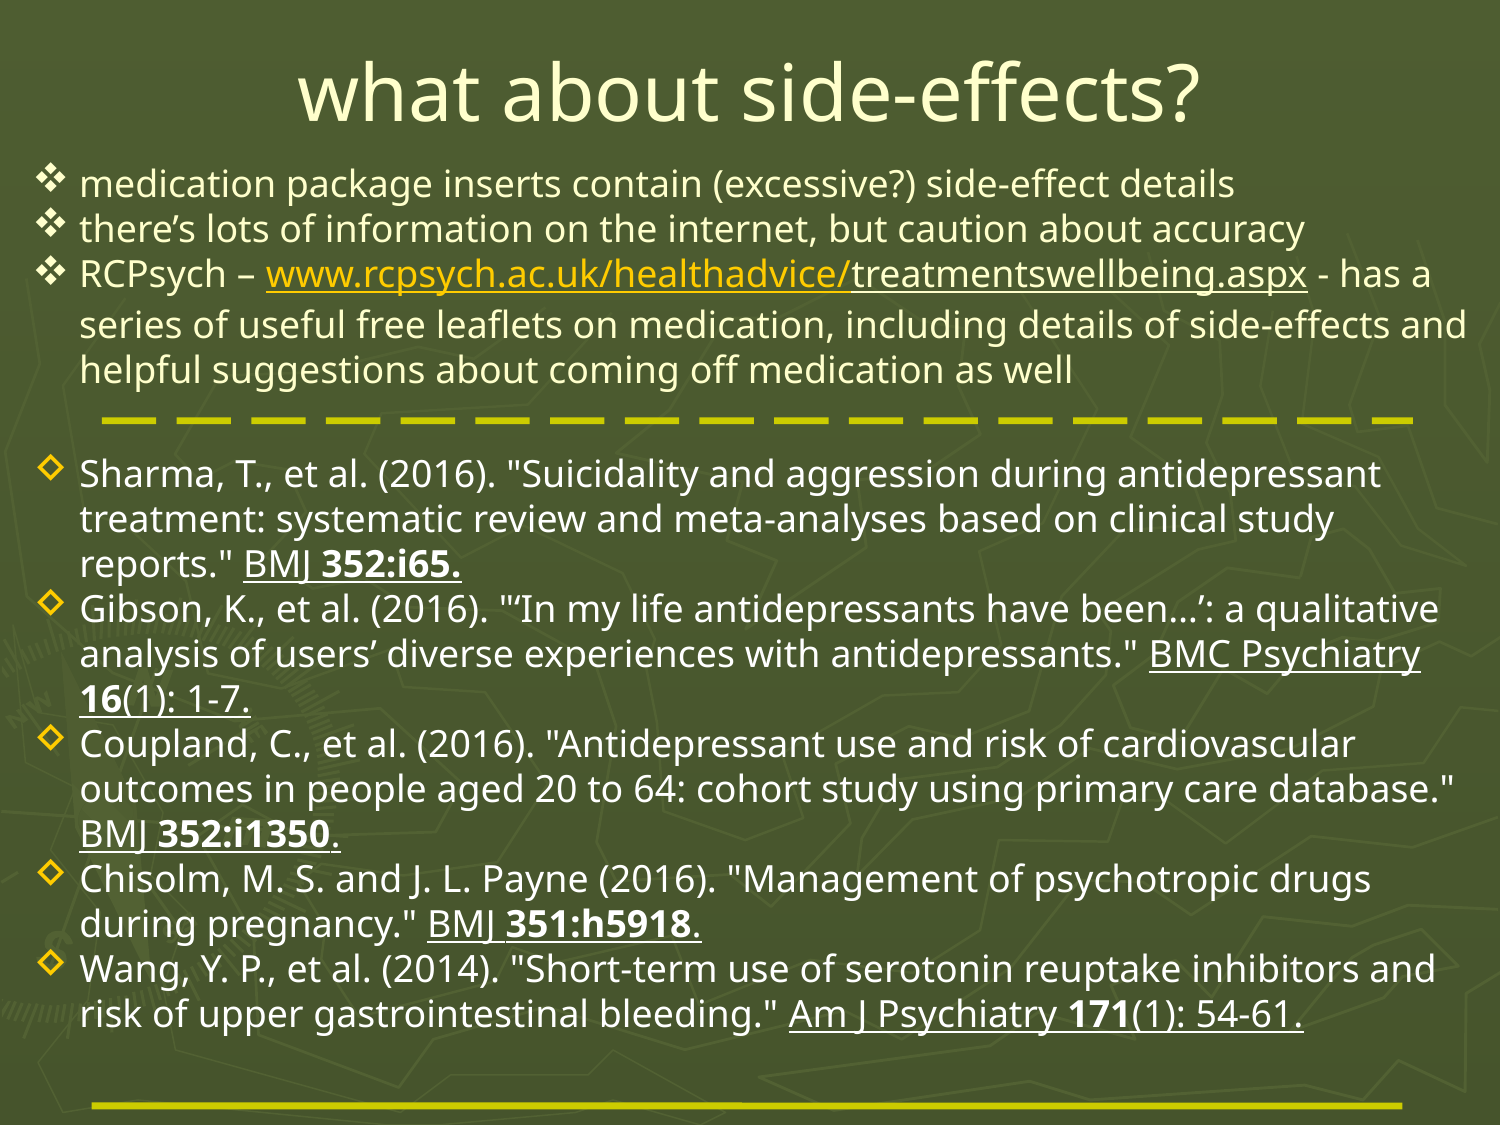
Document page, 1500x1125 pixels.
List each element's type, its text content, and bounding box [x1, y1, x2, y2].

text_box Sharma, T., et al. (2016). "Suicidality and aggression during antidepressant treatment: systematic review and meta-analyses based on clinical study reports." BMJ 352:i65. Gibson, K., et al. (2016). "‘In my life antidepressants have been…’: a qualitative analysis of users’ diverse experiences with antidepressants." BMC Psychiatry 16(1): 1-7. Coupland, C., et al. (2016). "Antidepressant use and risk of cardiovascular outcomes in people aged 20 to 64: cohort study using primary care database." BMJ 352:i1350. Chisolm, M. S. and J. L. Payne (2016). "Management of psychotropic drugs during pregnancy." BMJ 351:h5918. Wang, Y. P., et al. (2014). "Short-term use of serotonin reuptake inhibitors and risk of upper gastrointestinal bleeding." Am J Psychiatry 171(1): 54-61. [17, 442, 1500, 1043]
title what about side-effects? [63, 0, 1436, 152]
text_box medication package inserts contain (excessive?) side-effect details there’s lots of information on the internet, but caution about accuracy RCPsych – www.rcpsych.ac.uk/healthadvice/treatmentswellbeing.aspx - has a series of useful free leaflets on medication, including details of side-effects and helpful suggestions about coming off medication as well [17, 152, 1486, 399]
